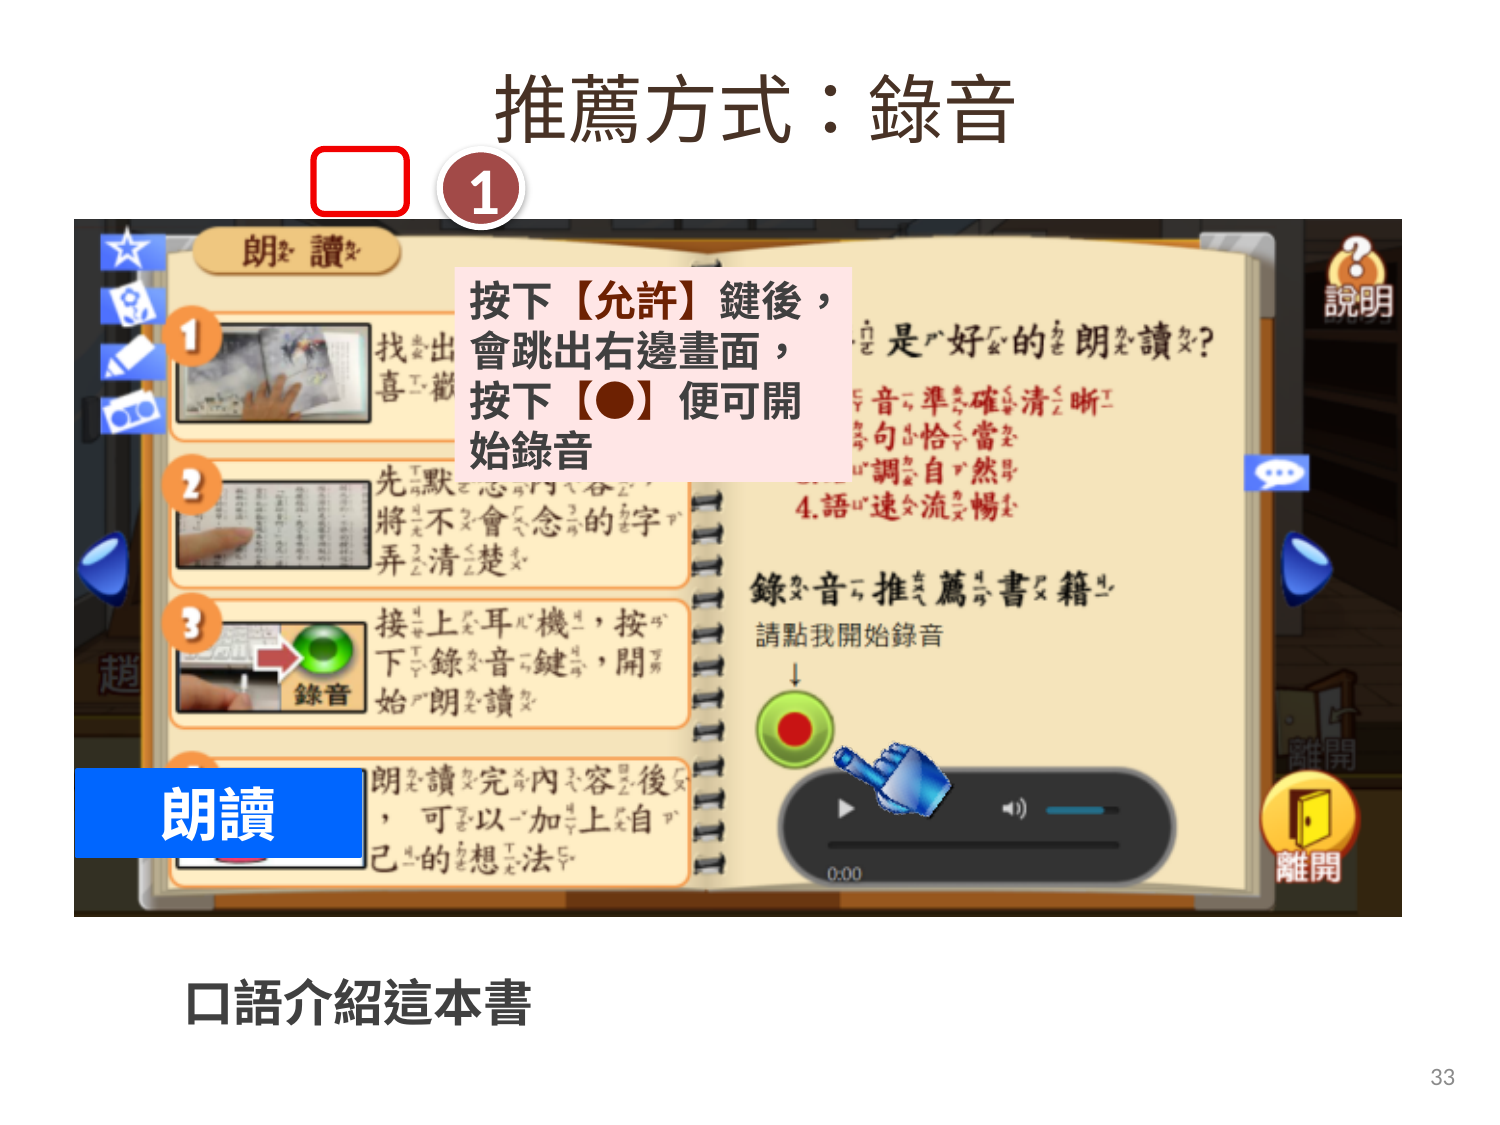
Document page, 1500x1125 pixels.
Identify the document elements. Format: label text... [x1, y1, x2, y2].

text_box 推薦方式：錄音 [393, 40, 1119, 174]
text_box 口語介紹這本書 [168, 964, 552, 1039]
picture [73, 219, 1402, 918]
text_box 1 [436, 146, 526, 218]
text_box [311, 146, 409, 217]
slide_number 33 [1120, 1045, 1471, 1106]
